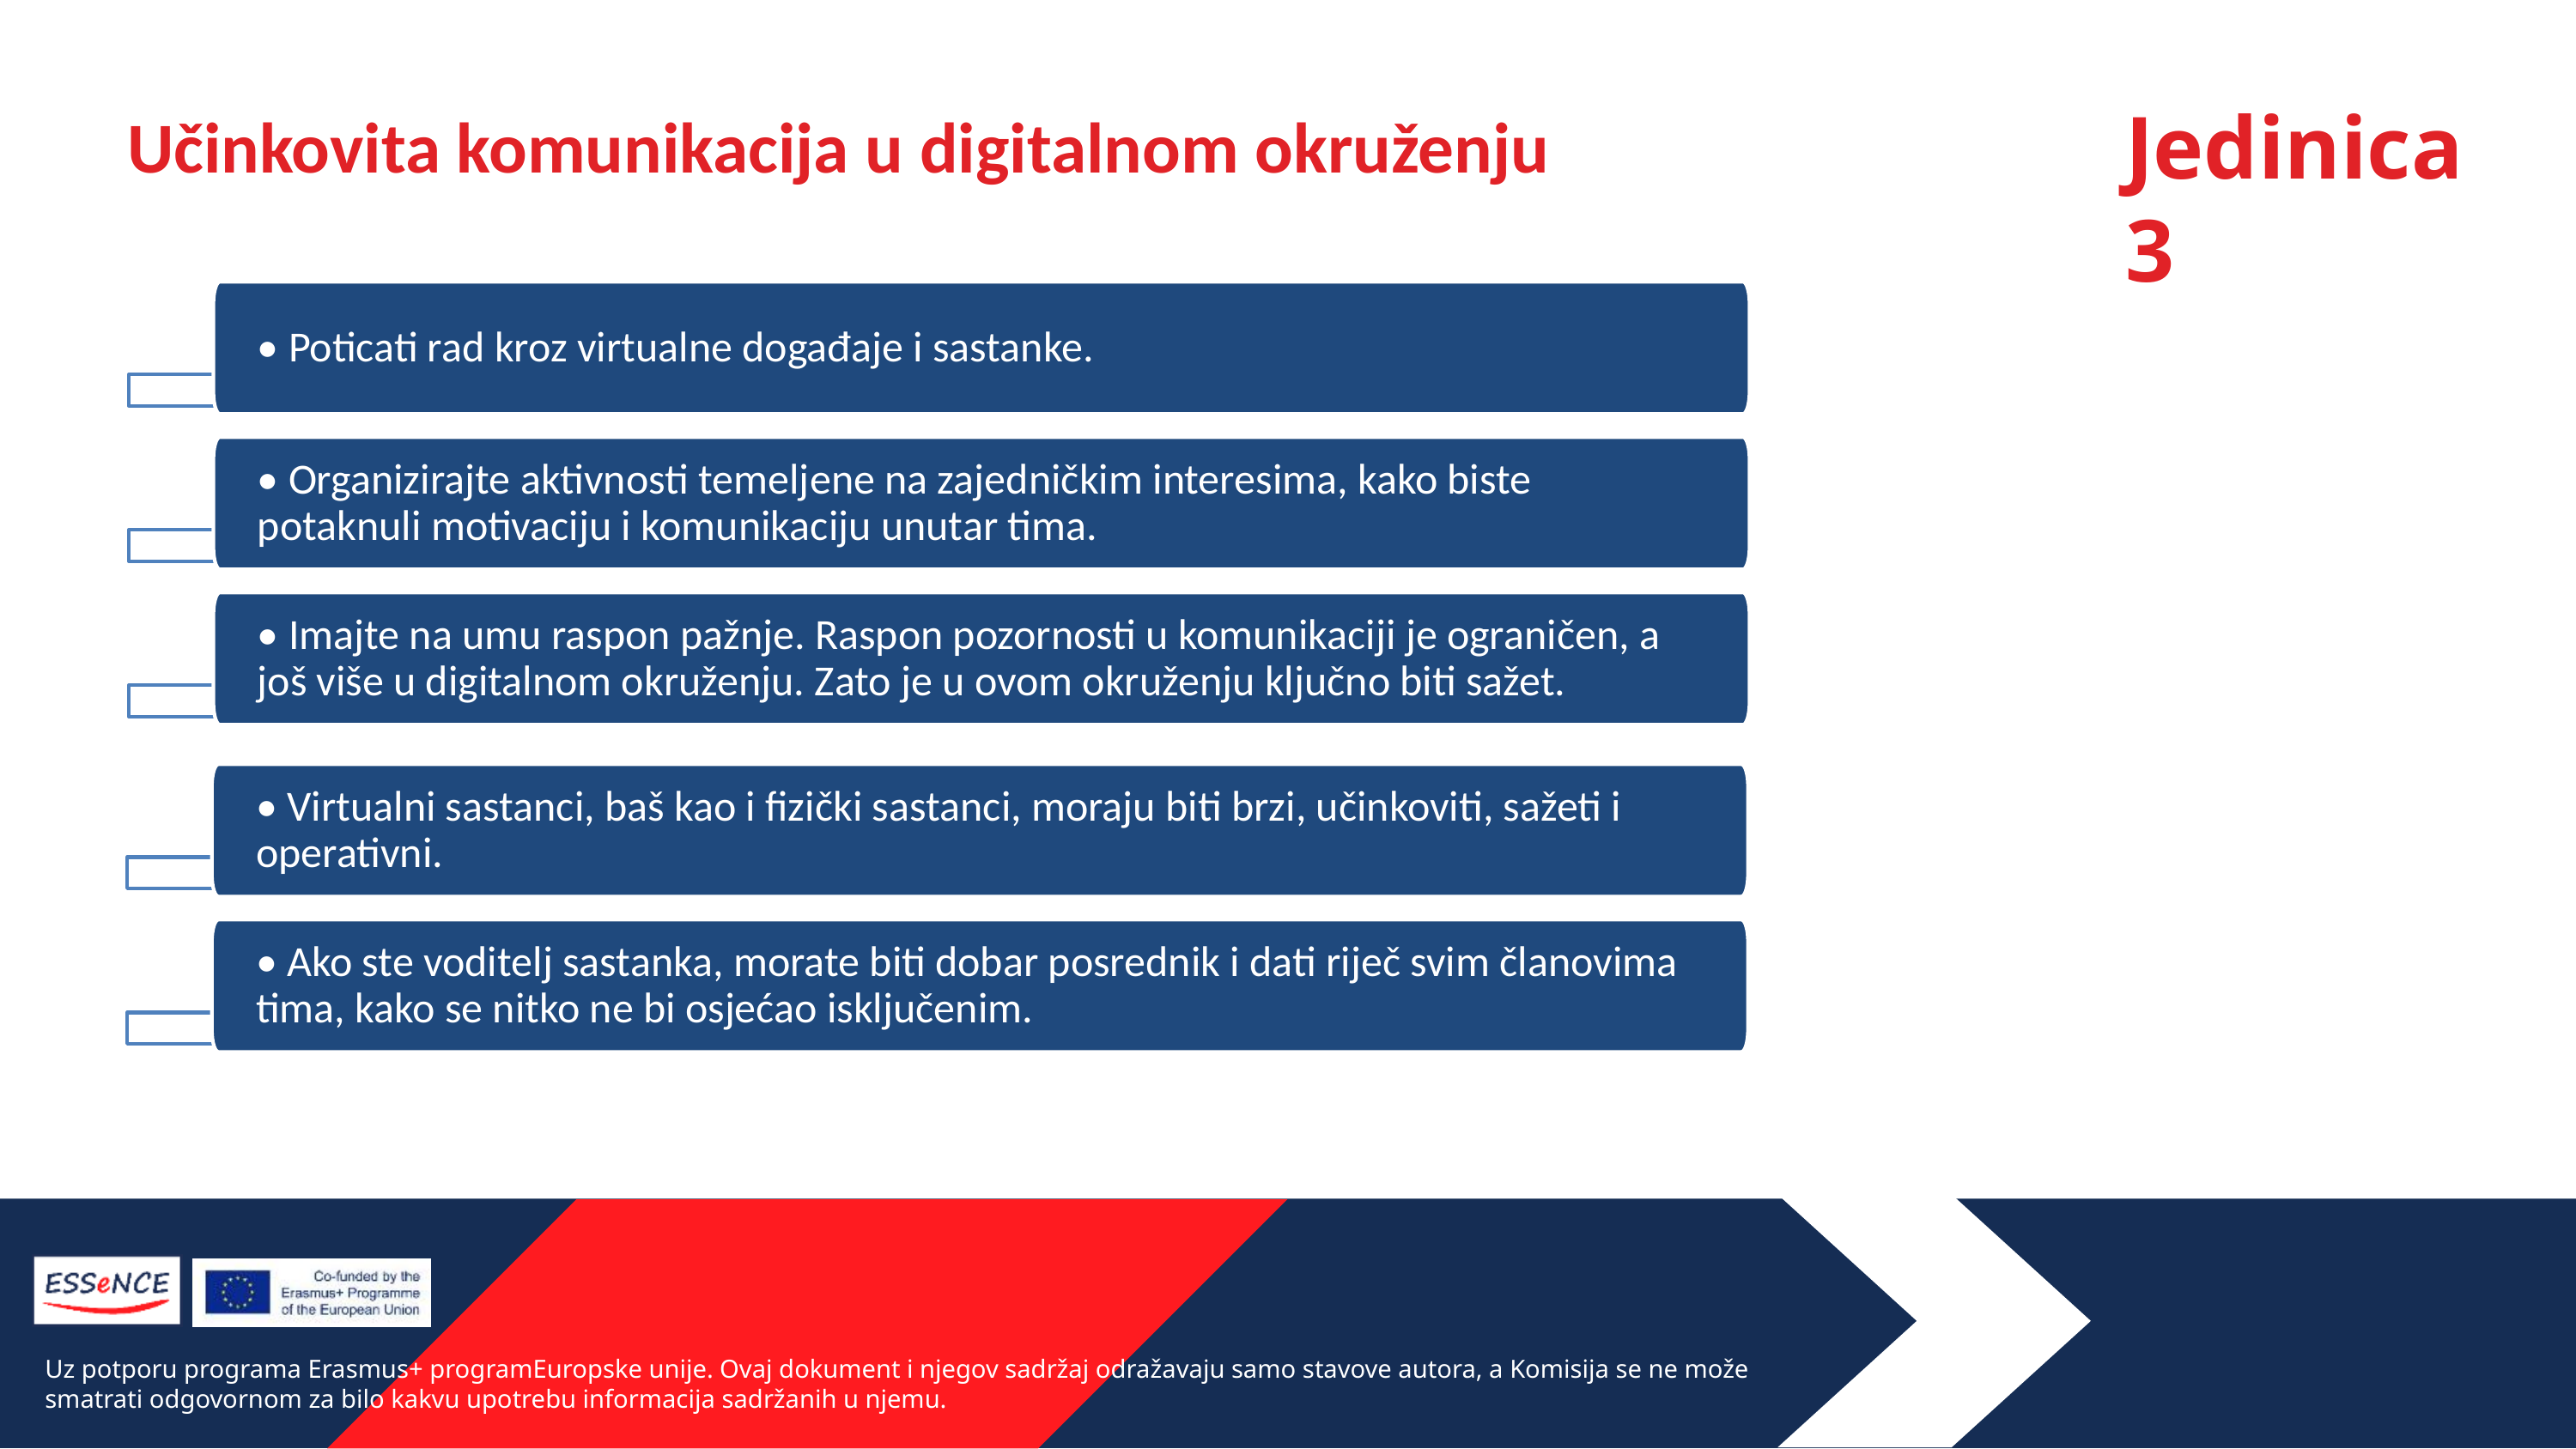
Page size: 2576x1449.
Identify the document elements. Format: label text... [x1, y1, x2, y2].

picture [32, 1254, 183, 1328]
text_box Jedinica 3 [2124, 91, 2515, 300]
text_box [126, 763, 1748, 1052]
text_box Učinkovita komunikacija u digitalnom okruženju [127, 100, 1852, 188]
picture [192, 1258, 431, 1328]
text_box Uz potporu programa Erasmus+ programEuropske unije. Ovaj dokument i njegov sadržaj odražavaju samo stavove autora, a Komisija se ne može smatrati odgovornom za bilo kakvu upotrebu informacija sadržanih u njemu. [32, 1346, 1803, 1420]
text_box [128, 281, 1750, 725]
